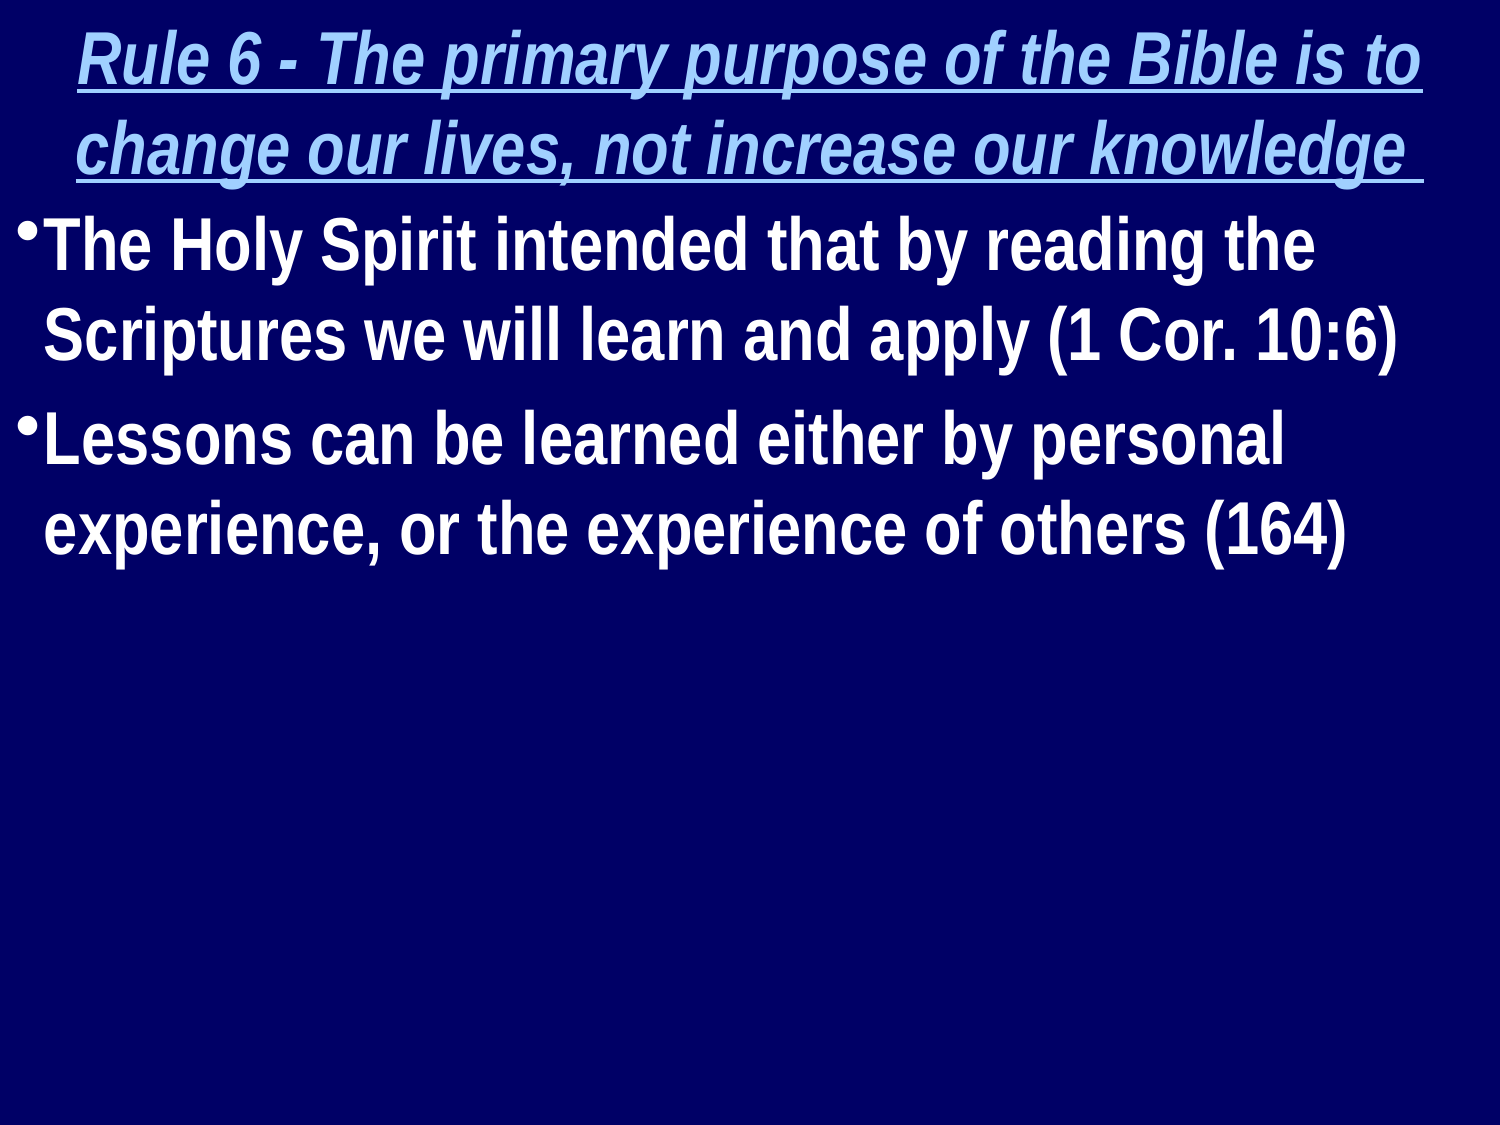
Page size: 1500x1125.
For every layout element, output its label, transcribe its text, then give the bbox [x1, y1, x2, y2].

title Rule 6 - The primary purpose of the Bible is to change our lives, not increase our knowledge [0, 5, 1500, 187]
list The Holy Spirit intended that by reading the Scriptures we will learn and apply (1 Cor. 10:6) Lessons can be learned either by personal experience, or the experience of others (164) [0, 187, 1500, 1125]
